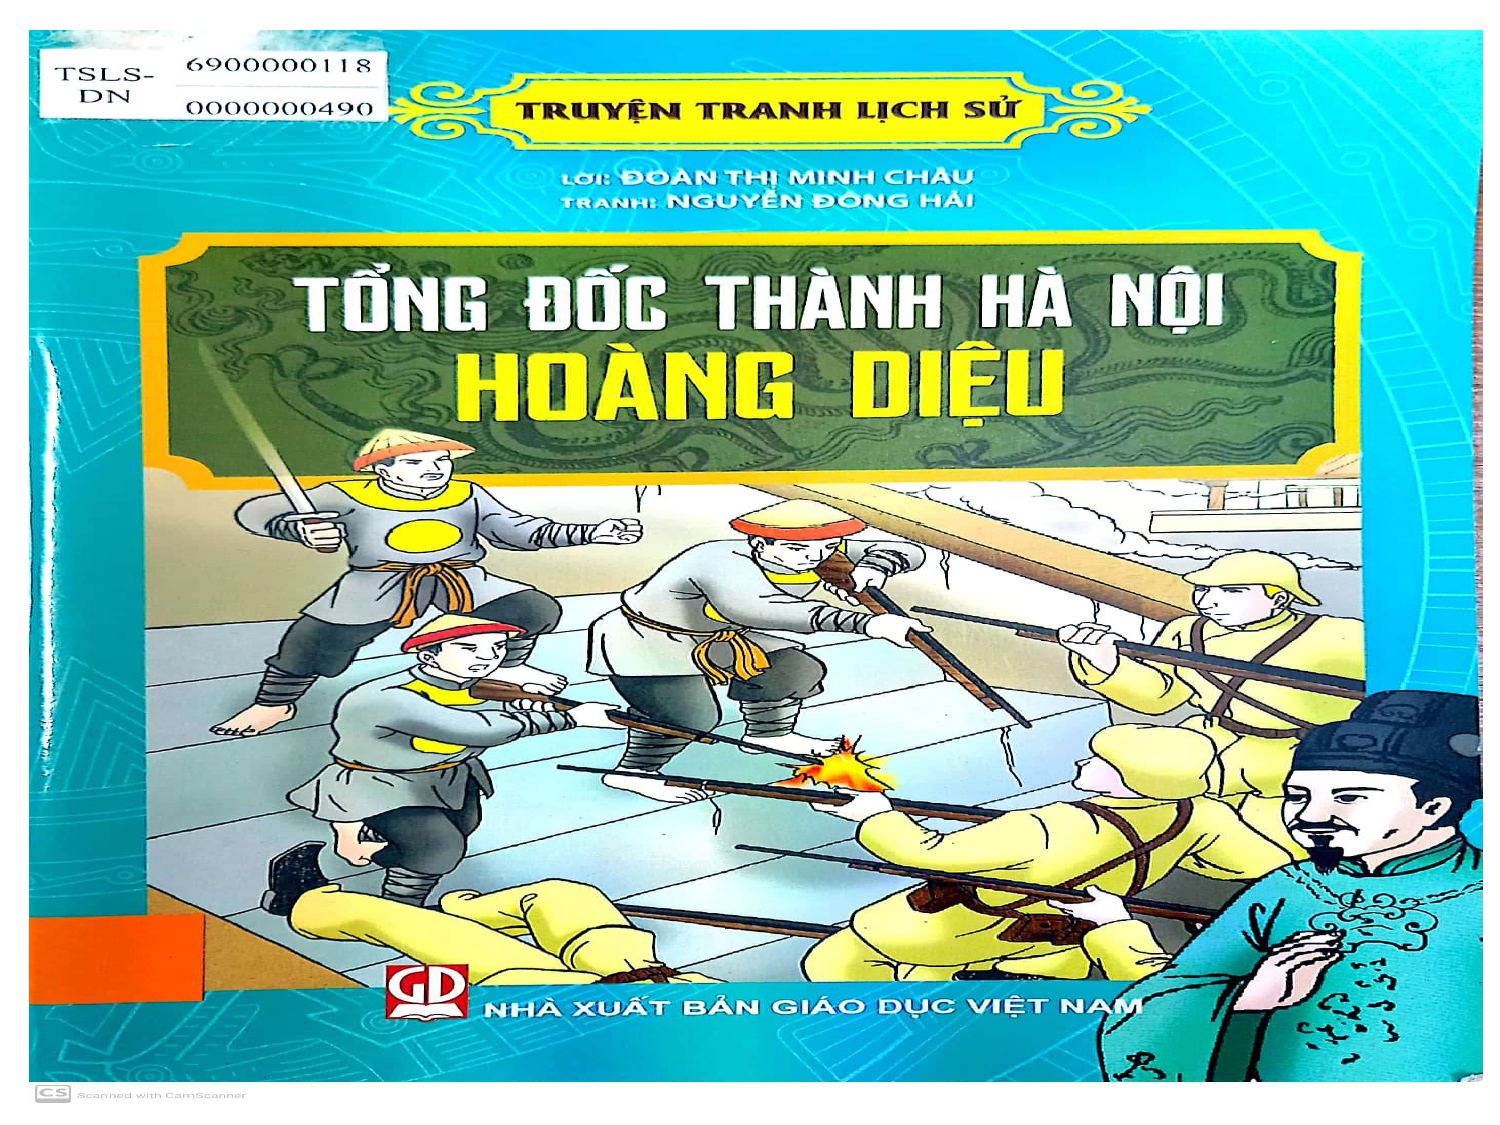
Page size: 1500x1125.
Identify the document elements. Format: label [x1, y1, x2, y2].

list [29, 30, 1483, 1107]
